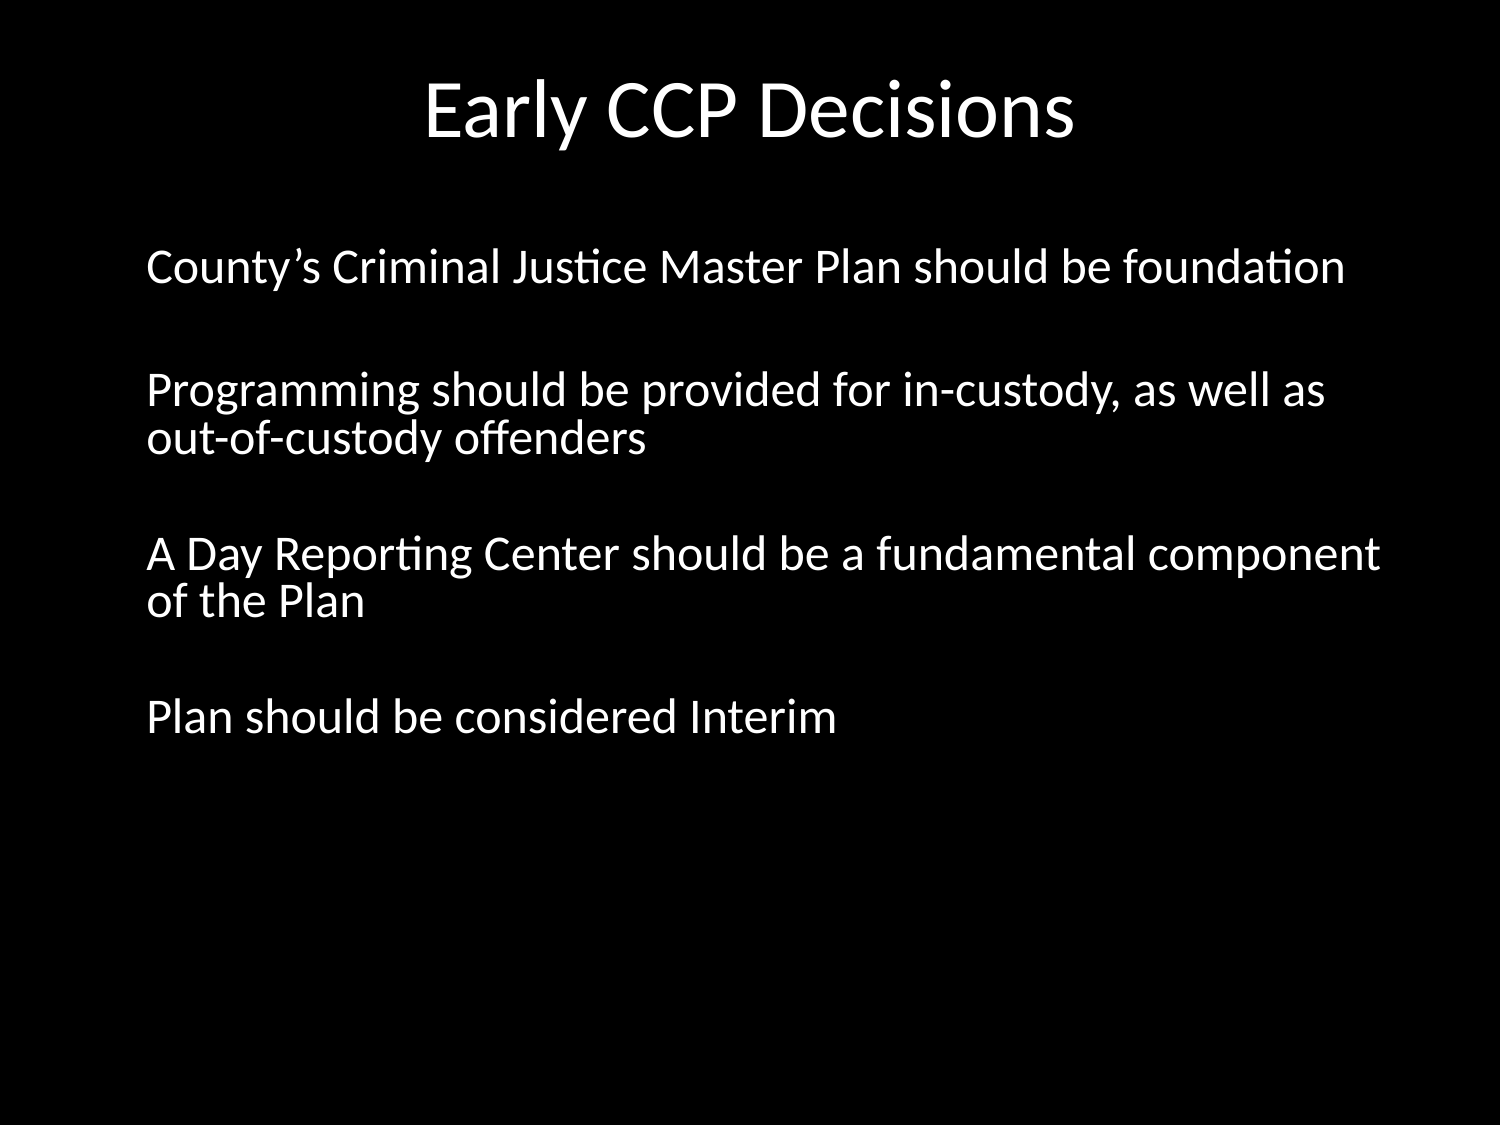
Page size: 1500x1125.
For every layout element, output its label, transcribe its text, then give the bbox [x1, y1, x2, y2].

list County’s Criminal Justice Master Plan should be foundation Programming should be provided for in-custody, as well as out-of-custody offenders A Day Reporting Center should be a fundamental component of the Plan Plan should be considered Interim [75, 212, 1425, 1006]
title Early CCP Decisions [75, 45, 1425, 163]
